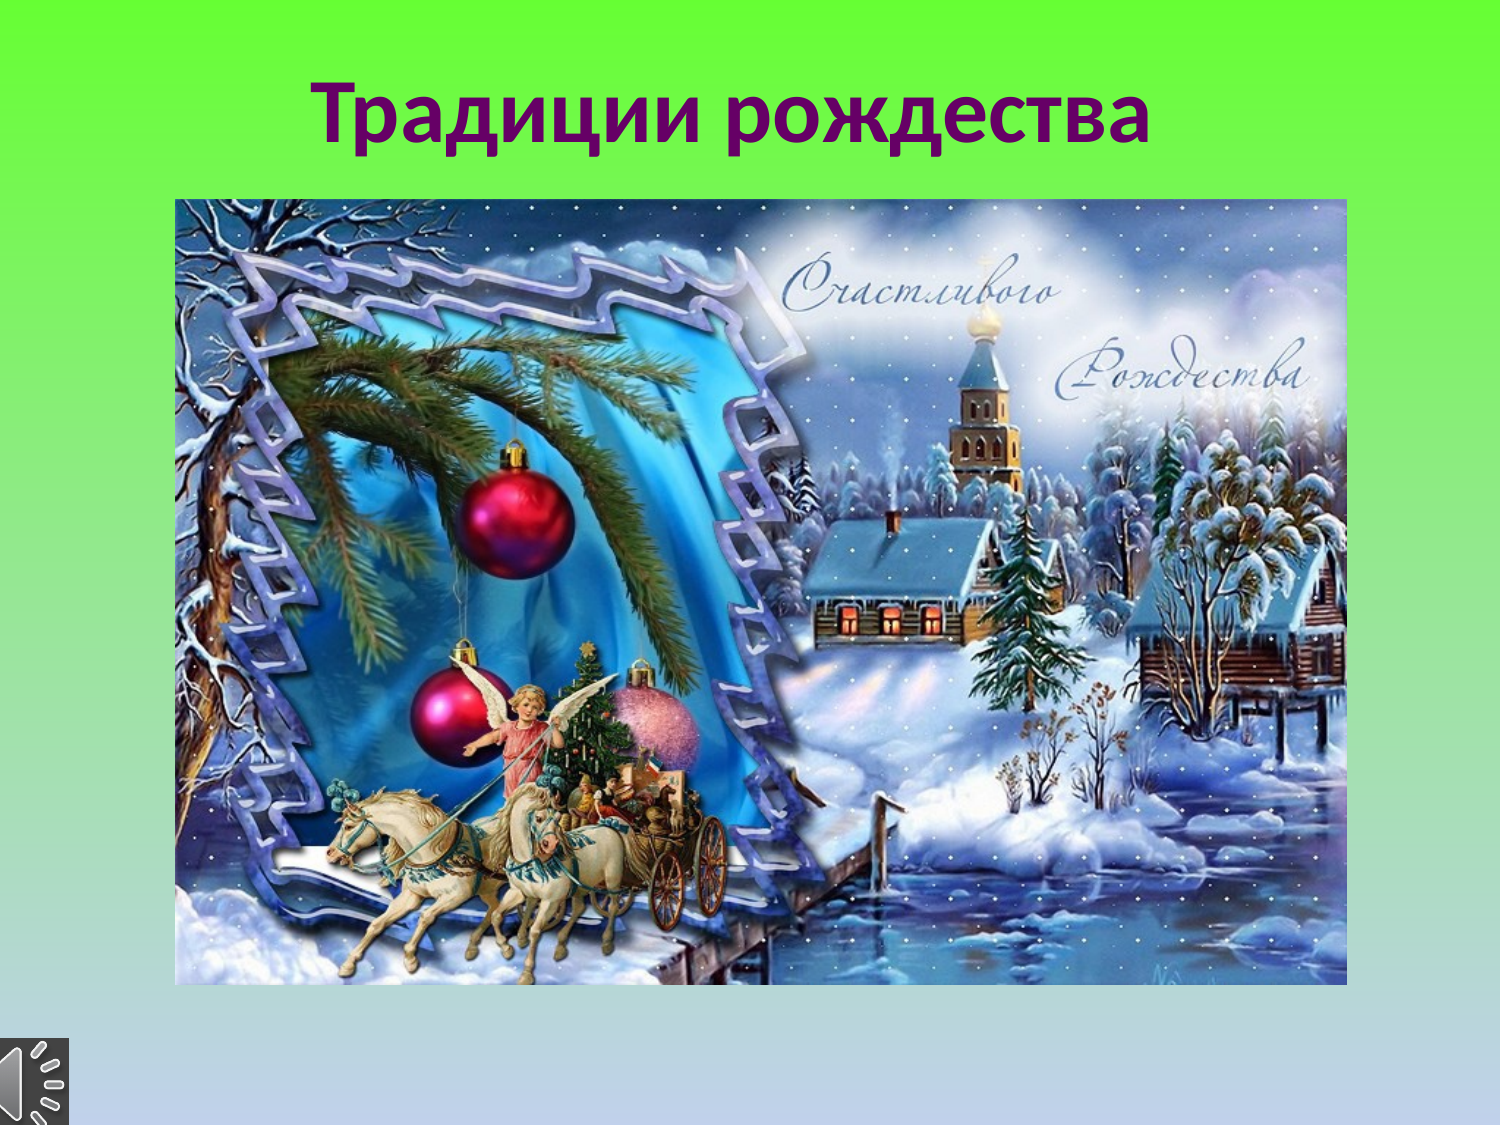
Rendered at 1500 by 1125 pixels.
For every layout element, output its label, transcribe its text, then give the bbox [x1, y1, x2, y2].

picture [175, 198, 1348, 985]
title Традиции рождества [199, 23, 1266, 188]
picture [0, 1037, 71, 1125]
